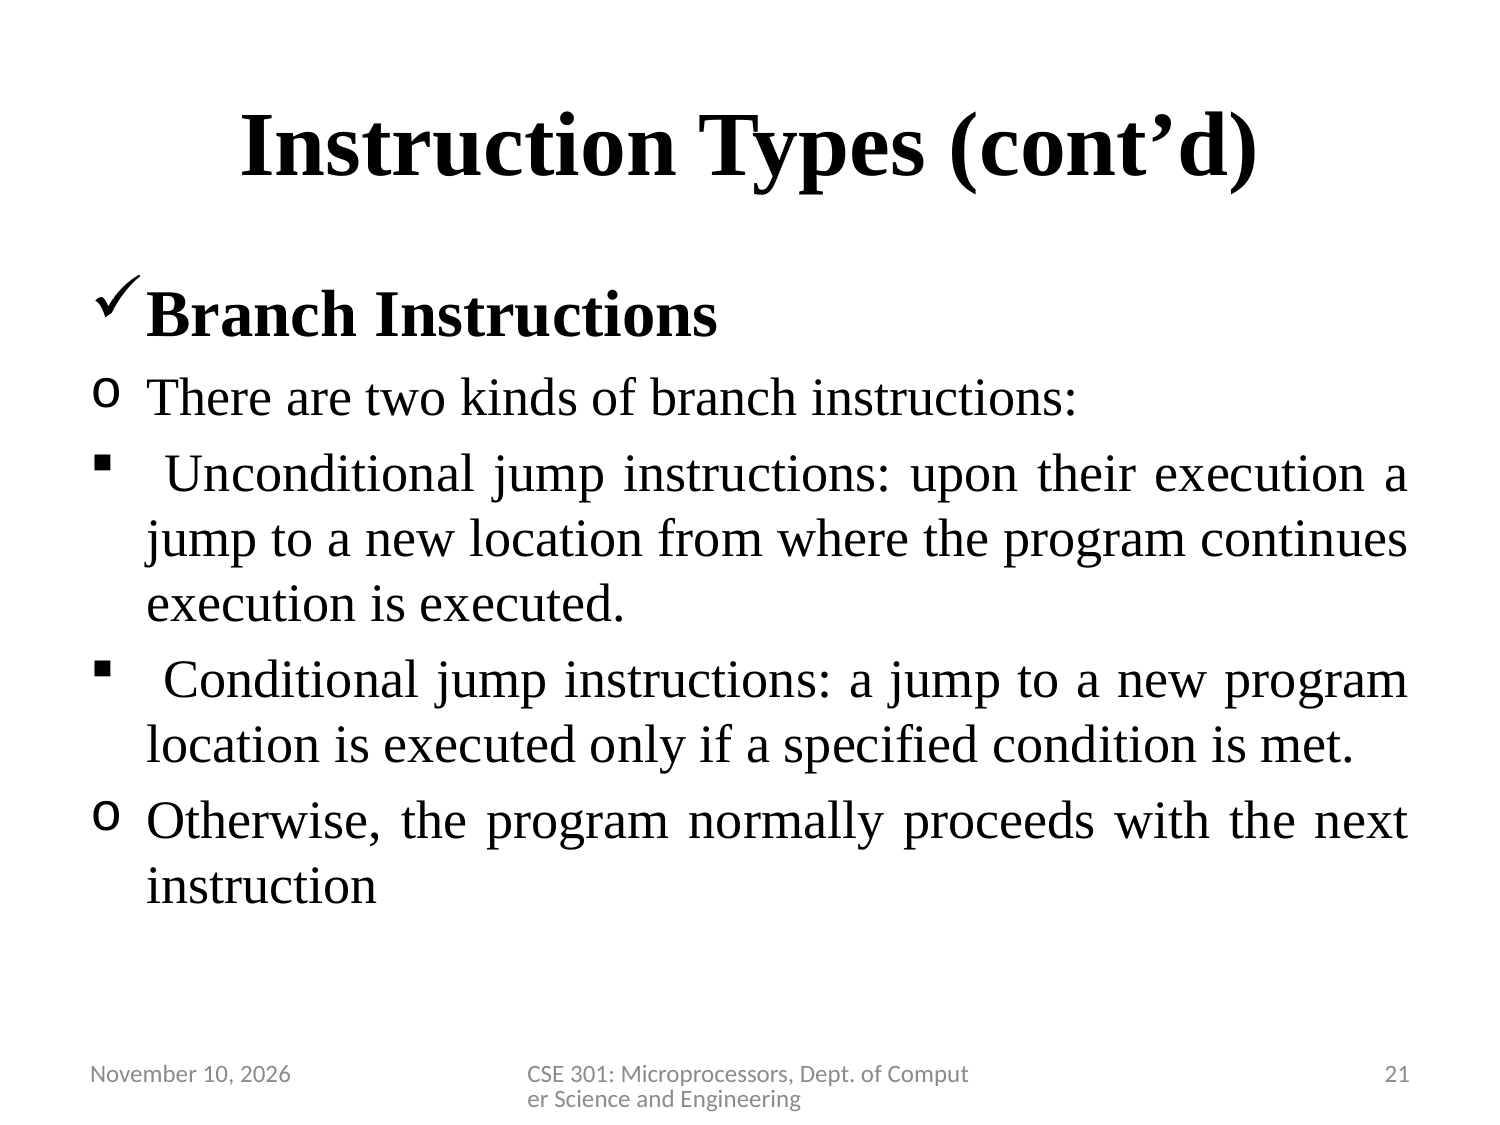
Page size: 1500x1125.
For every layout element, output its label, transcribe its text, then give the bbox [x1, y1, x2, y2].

title Instruction Types (cont’d) [75, 45, 1425, 233]
footer CSE 301: Microprocessors, Dept. of Computer Science and Engineering [512, 1042, 988, 1103]
slide_number 21 [1074, 1042, 1425, 1103]
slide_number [75, 1042, 425, 1103]
list Branch Instructions There are two kinds of branch instructions: Unconditional jump instructions: upon their execution a jump to a new location from where the program continues execution is executed. Conditional jump instructions: a jump to a new program location is executed only if a specified condition is met. Otherwise, the program normally proceeds with the next instruction [75, 262, 1425, 1005]
